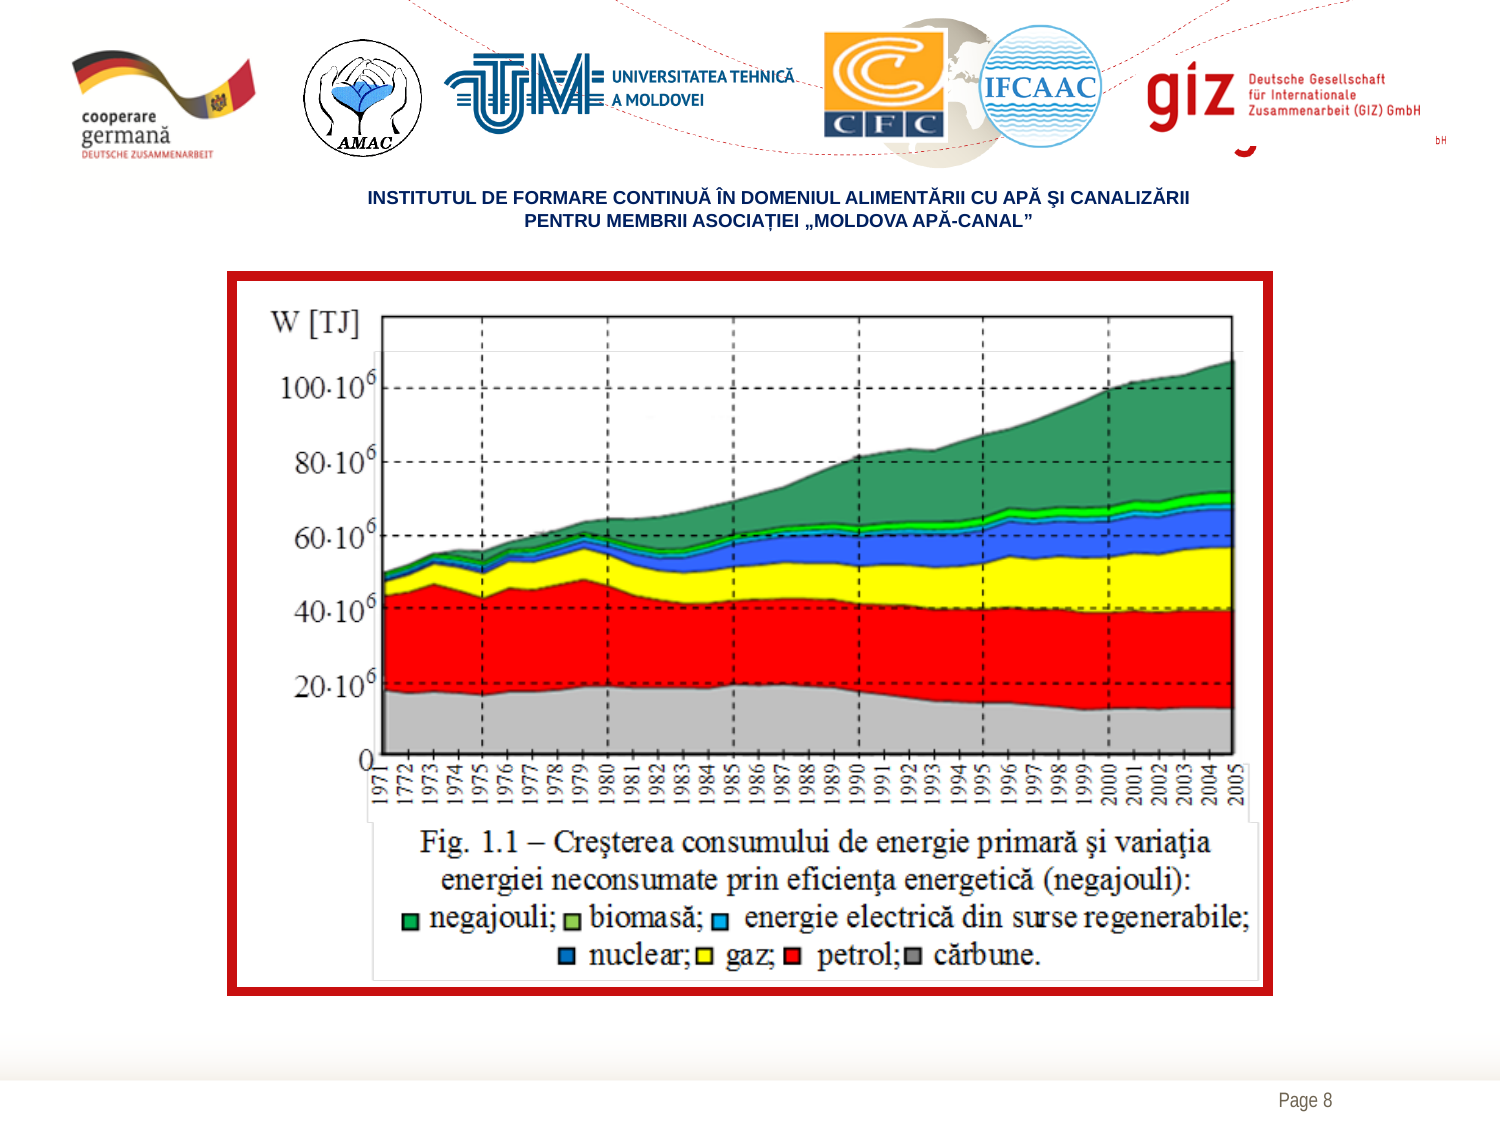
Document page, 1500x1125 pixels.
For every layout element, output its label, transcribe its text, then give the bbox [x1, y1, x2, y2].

picture [0, 0, 1500, 213]
text_box INSTITUTUL DE FORMARE CONTINUĂ ÎN DOMENIUL ALIMENTĂRII CU APĂ ŞI CANALIZĂRII PENTRU MEMBRII ASOCIAȚIEI „MOLDOVA APĂ-CANAL” [190, 128, 1366, 239]
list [236, 280, 1264, 987]
picture [0, 959, 1500, 1081]
